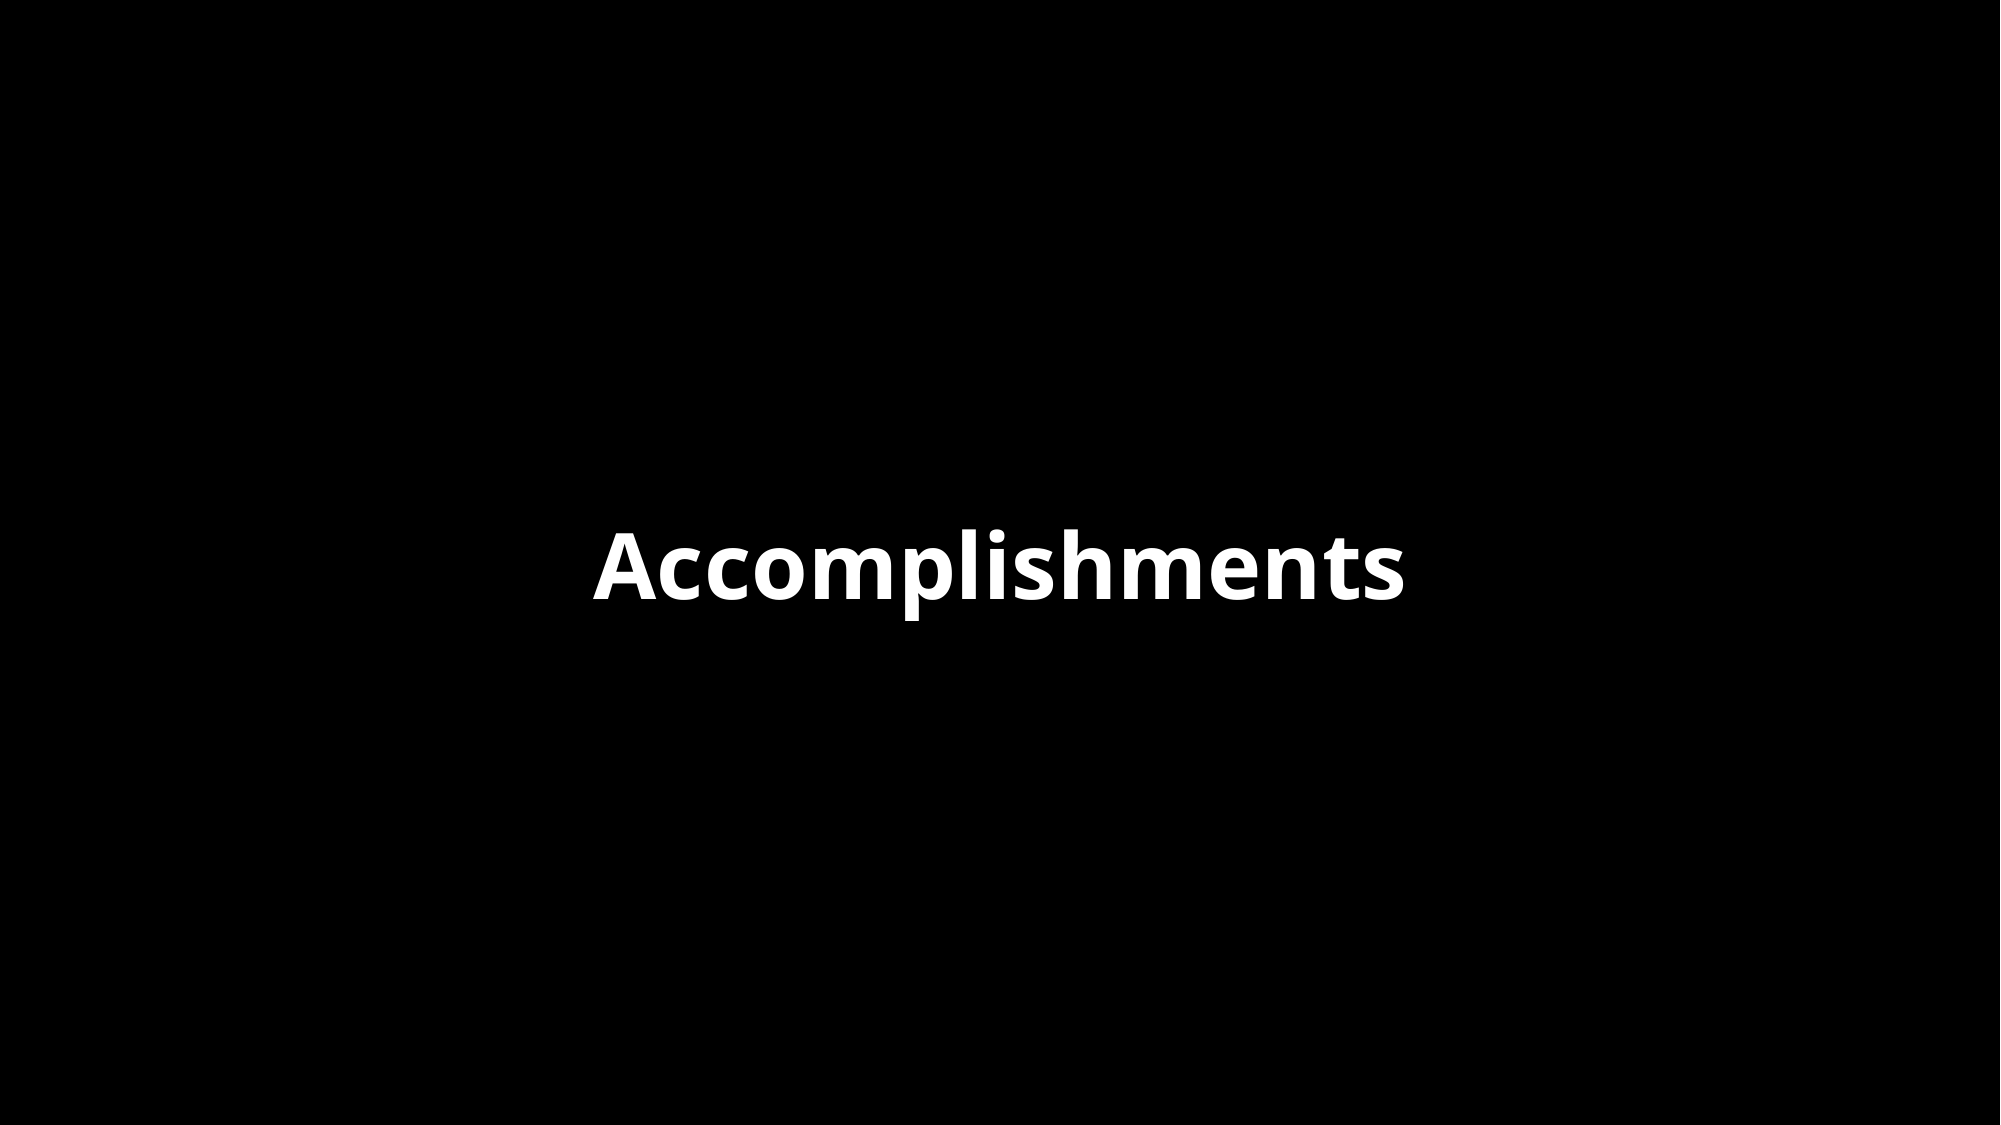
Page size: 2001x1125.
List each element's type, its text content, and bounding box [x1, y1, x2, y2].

text_box Accomplishments [568, 499, 1433, 625]
